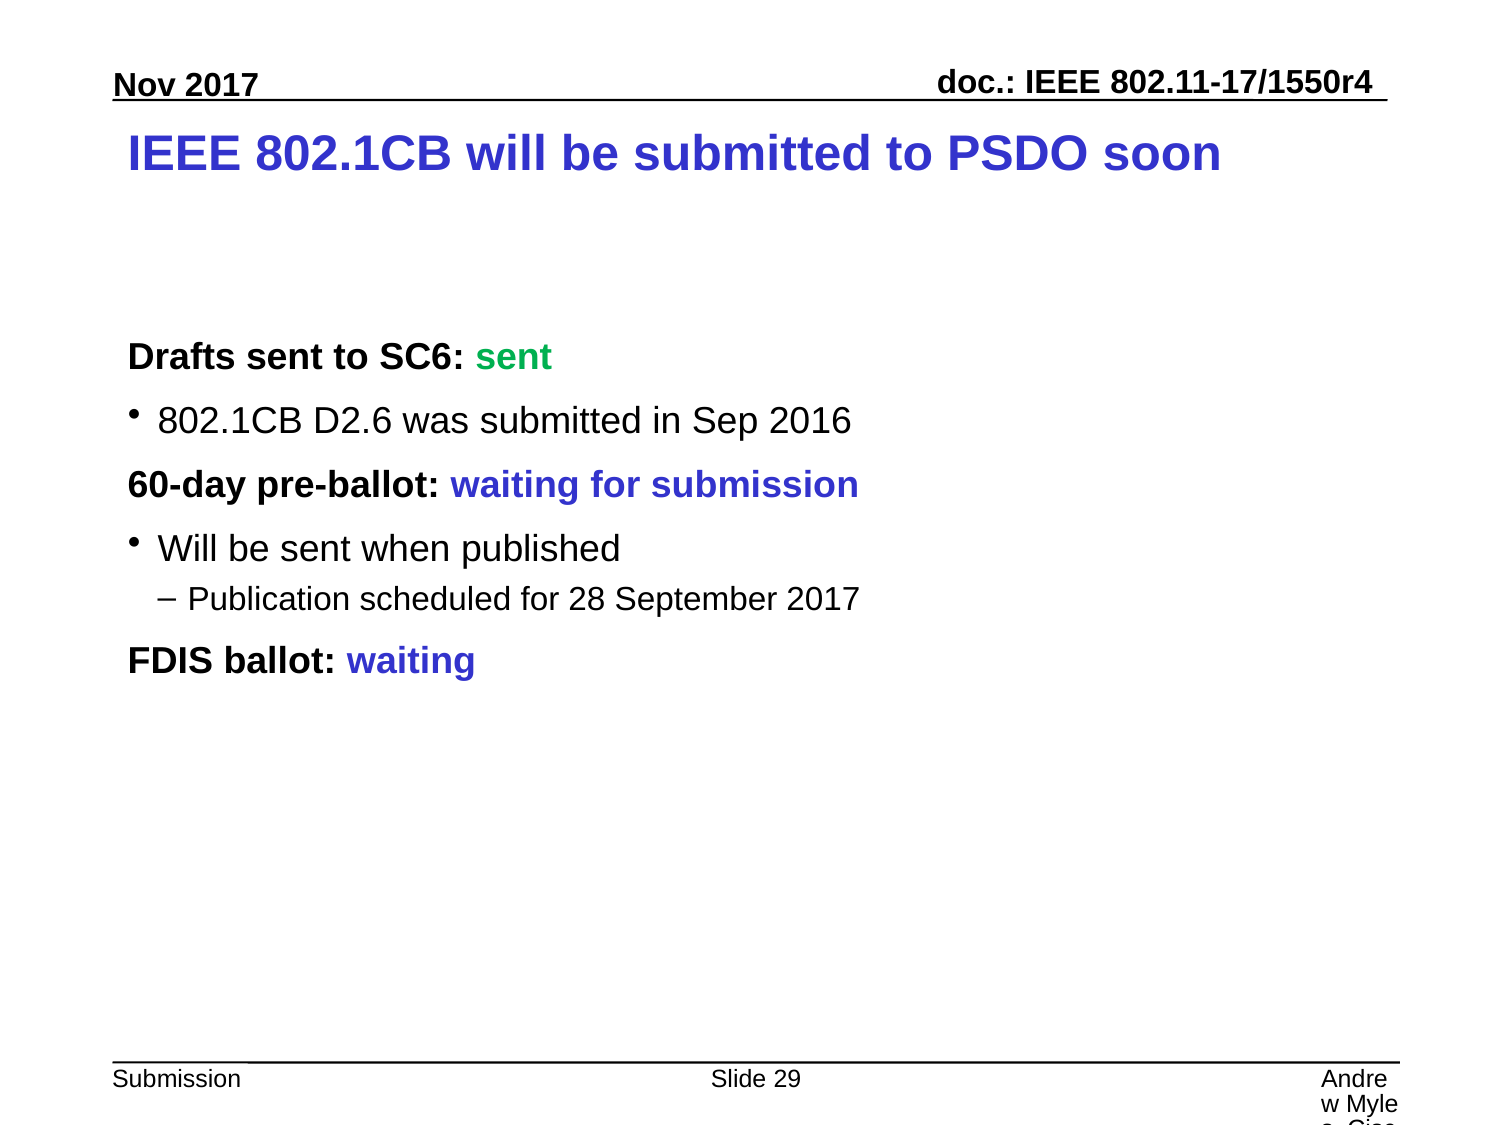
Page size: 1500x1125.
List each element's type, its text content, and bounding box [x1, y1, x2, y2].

slide_number Slide 29 [709, 1061, 803, 1093]
footer Andrew Myles, Cisco [1320, 1061, 1402, 1093]
list Drafts sent to SC6: sent 802.1CB D2.6 was submitted in Sep 2016 60-day pre-ballot: waiting for submission Will be sent when published Publication scheduled for 28 September 2017 FDIS ballot: waiting [112, 324, 1388, 1000]
title IEEE 802.1CB will be submitted to PSDO soon [112, 112, 1388, 288]
